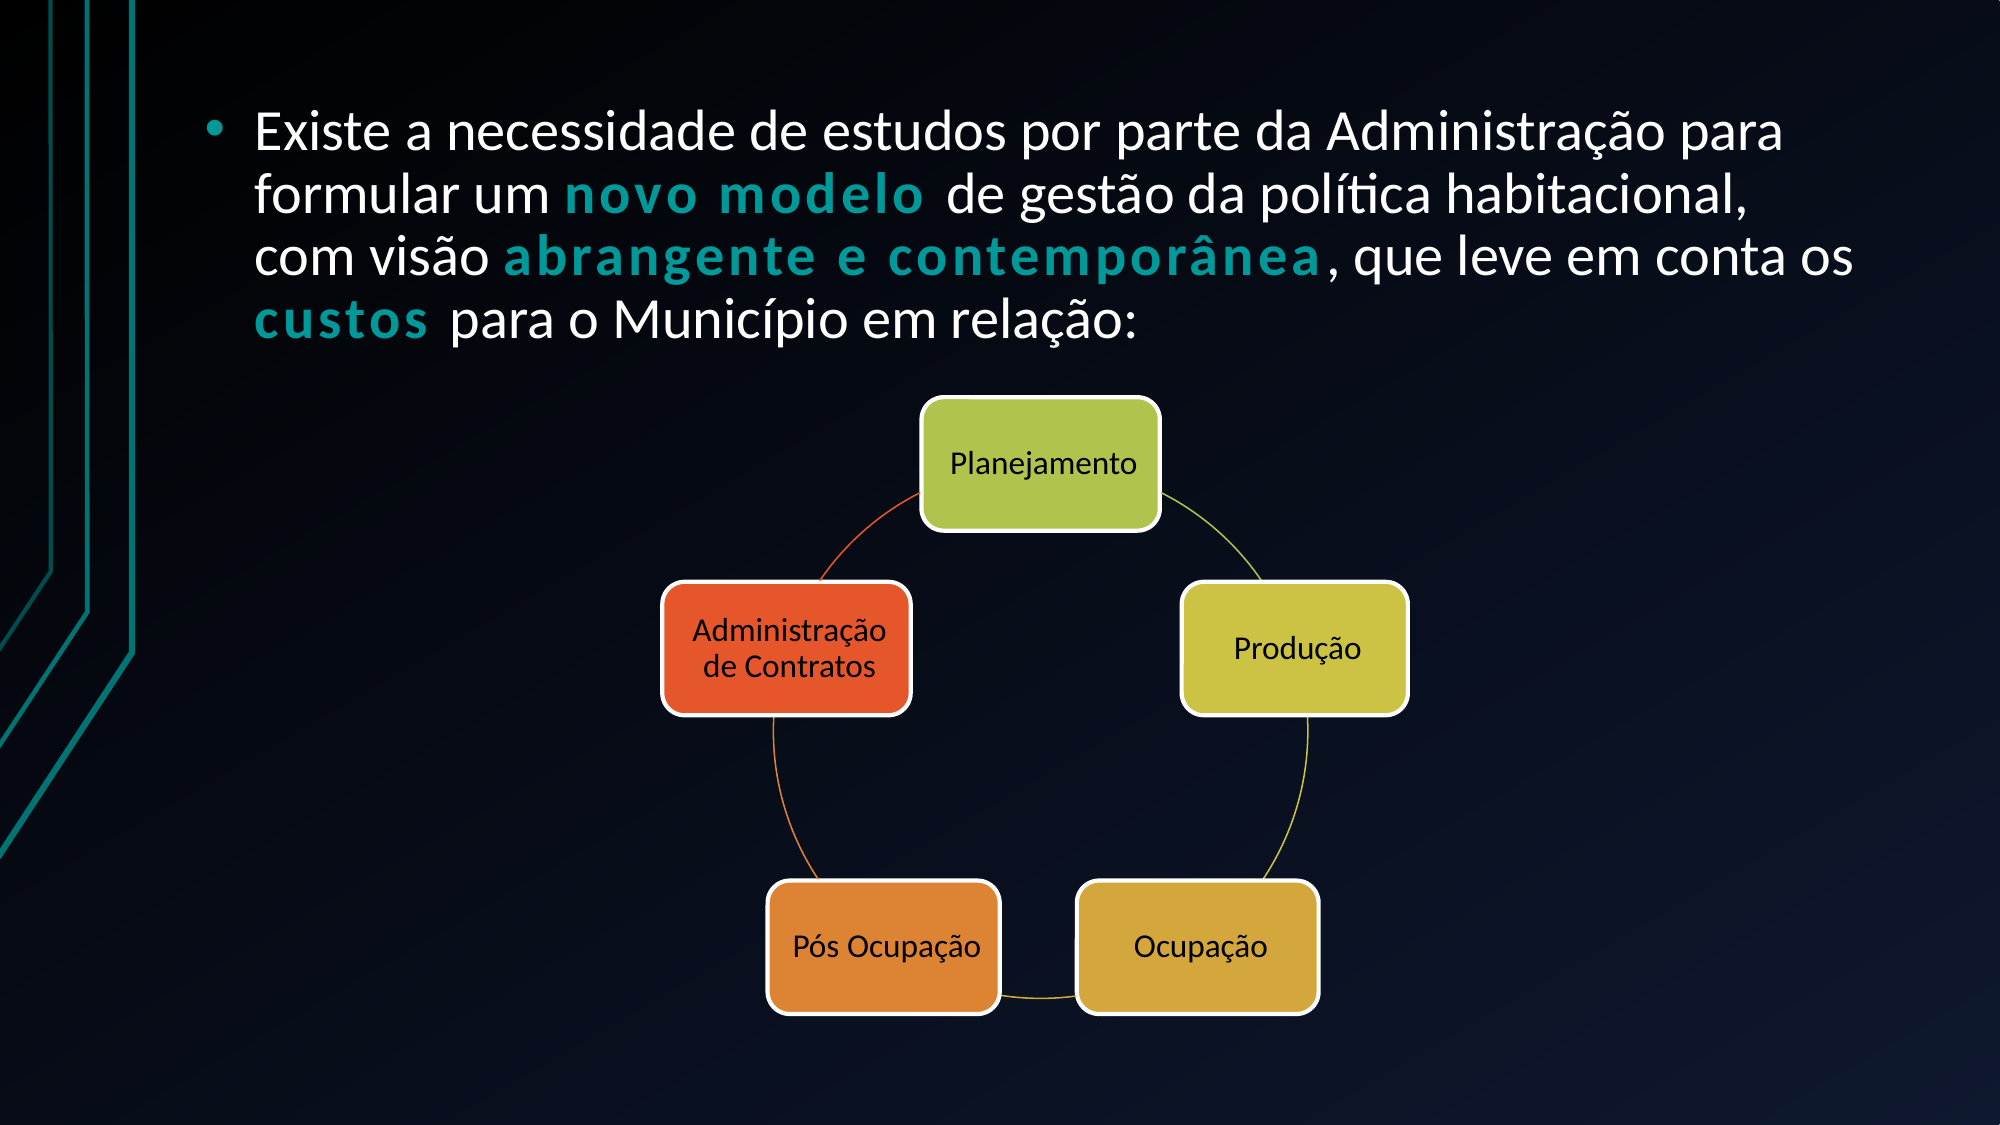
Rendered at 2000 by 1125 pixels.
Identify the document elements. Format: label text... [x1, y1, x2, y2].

list Existe a necessidade de estudos por parte da Administração para formular um novo modelo de gestão da política habitacional, com visão abrangente e contemporânea, que leve em conta os custos para o Município em relação: [184, 90, 1885, 421]
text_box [219, 396, 1851, 1024]
